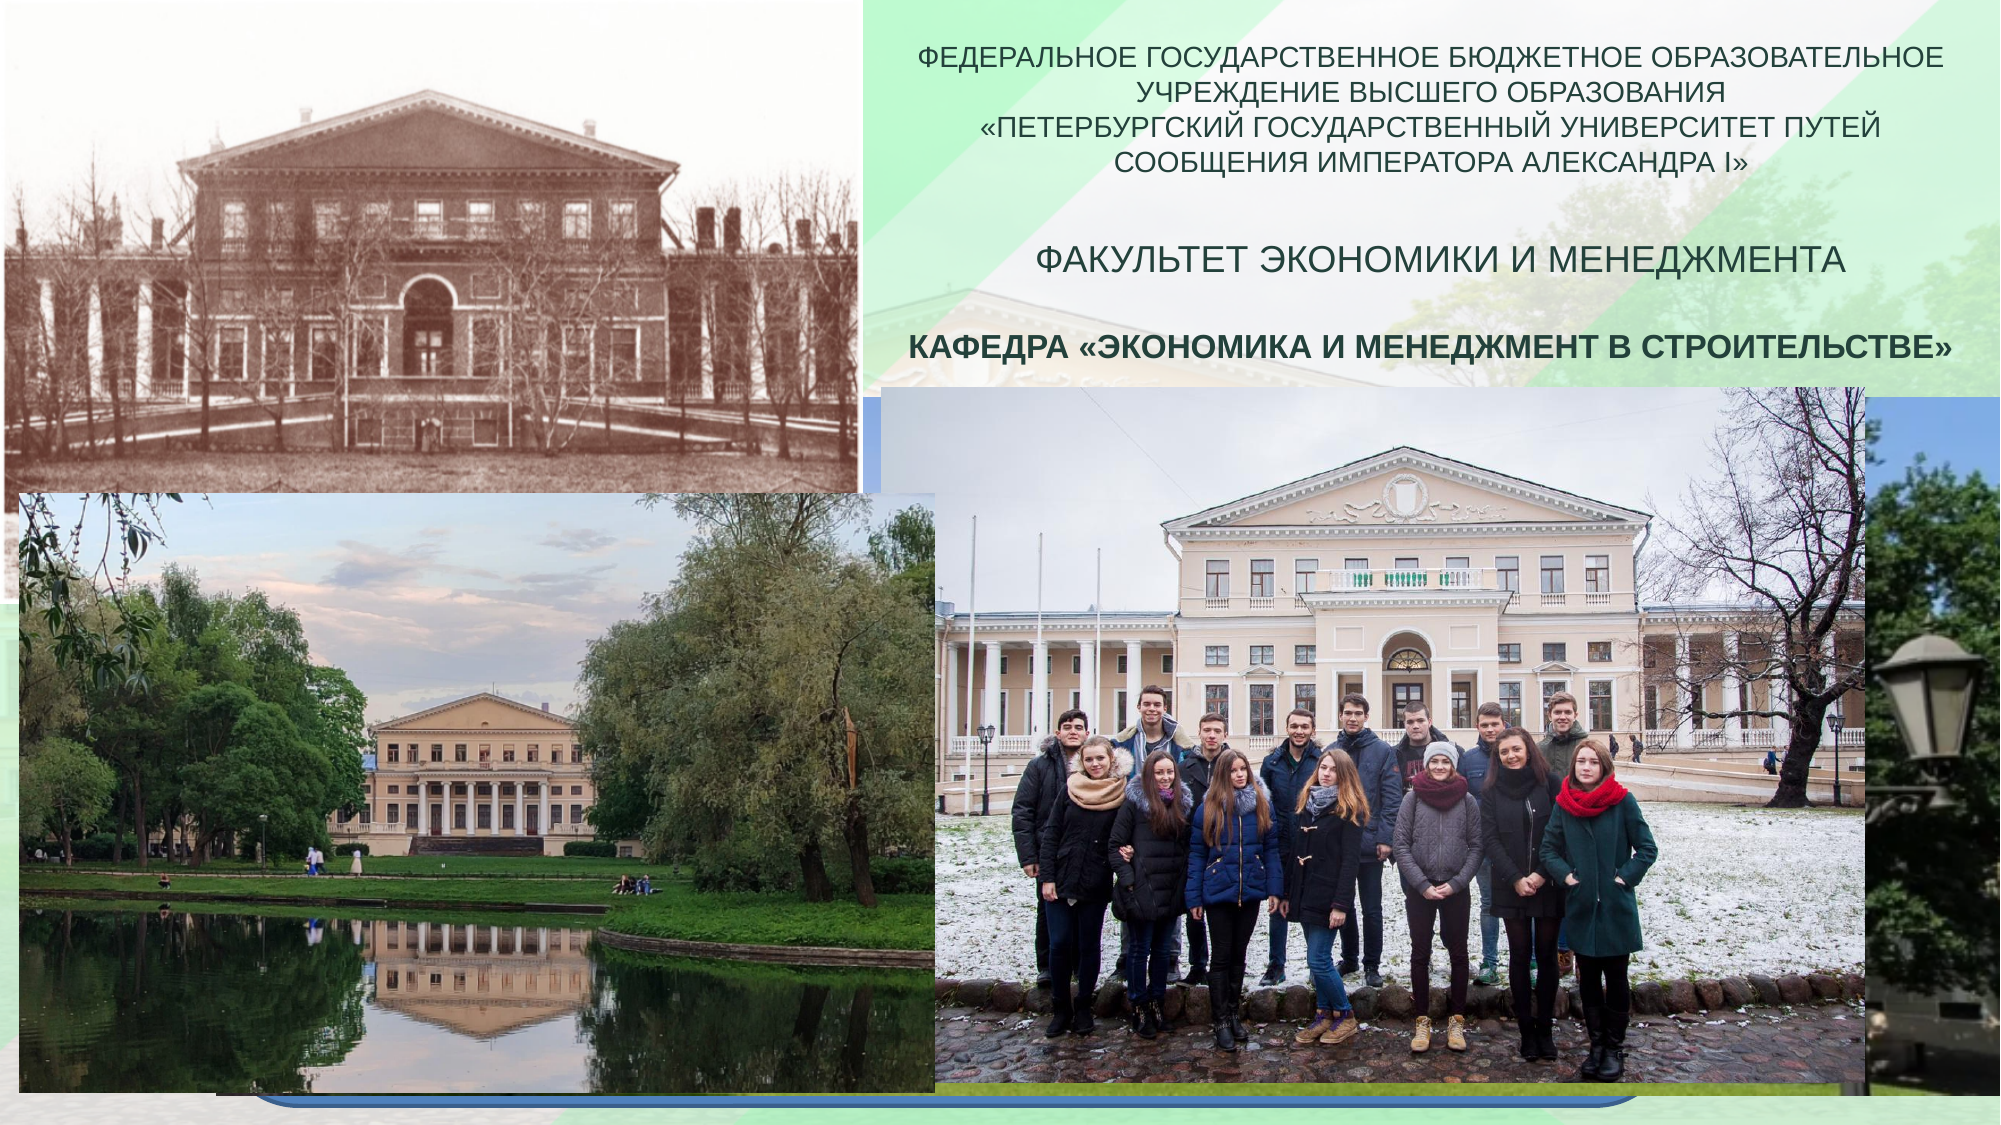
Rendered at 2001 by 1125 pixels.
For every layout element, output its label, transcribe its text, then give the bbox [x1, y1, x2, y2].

text_box Факультет экономики и менеджмента [1006, 227, 1876, 288]
picture [0, 0, 2000, 1096]
title Федеральное государственное бюджетное образовательное учреждение высшего образования «Петербургский государственный университет путей сообщения Императора Александра I» [871, 30, 1991, 185]
list КАФЕДРА «ЭКОНОМИКА И МЕНЕДЖМЕНТ В СТРОИТЕЛЬСТВЕ» [867, 303, 2000, 393]
